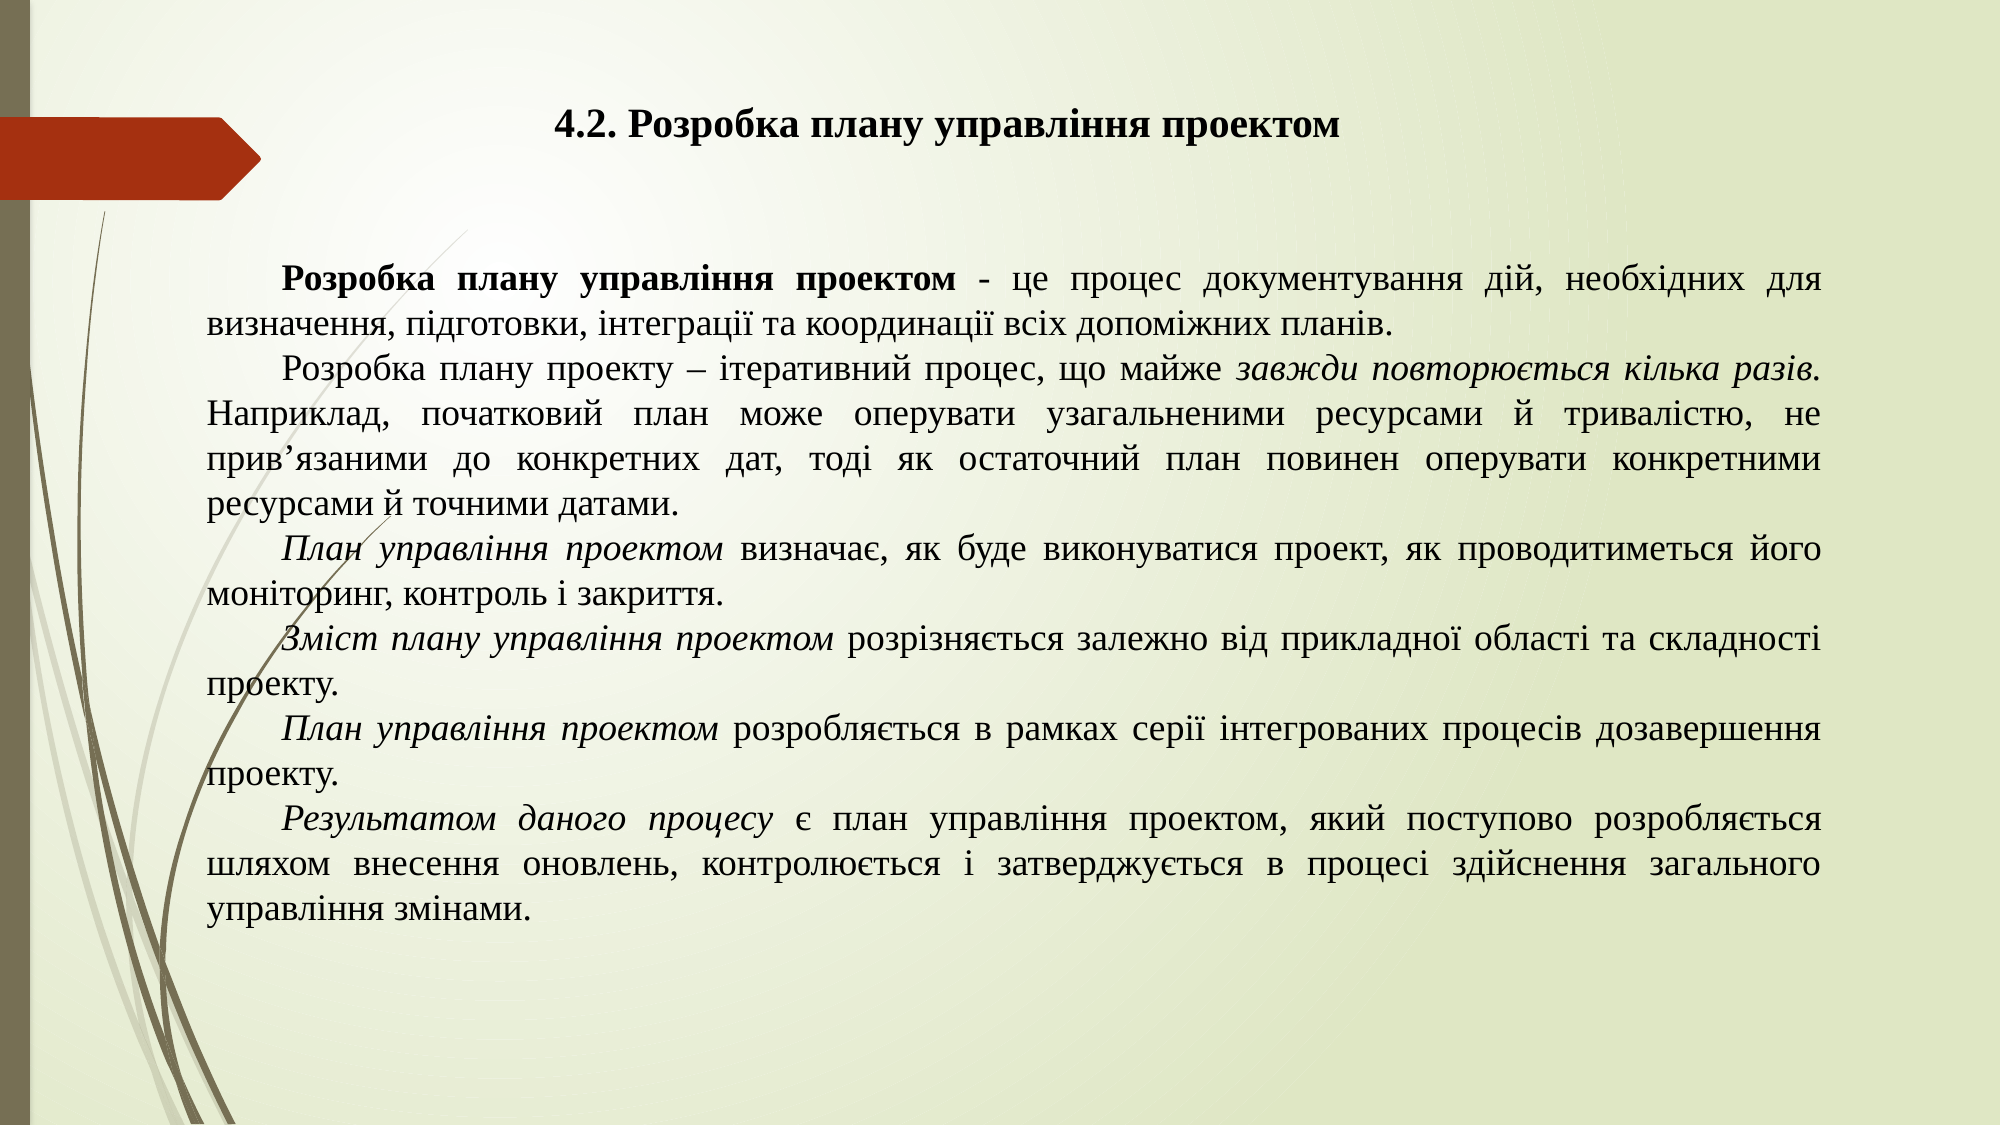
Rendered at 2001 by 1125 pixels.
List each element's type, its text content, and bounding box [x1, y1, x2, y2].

text_box 4.2. Розробка плану управління проектом [539, 88, 1356, 153]
text_box Розробка плану управління проектом - це процес документування дій, необхідних для визначення, підготовки, інтеграції та координації всіх допоміжних планів. Розробка плану проекту – ітеративний процес, що майже завжди повторюється кілька разів. Наприклад, початковий план може оперувати узагальненими ресурсами й тривалістю, не прив’язаними до конкретних дат, тоді як остаточний план повинен оперувати конкретними ресурсами й точними датами. План управління проектом визначає, як буде виконуватися проект, як проводитиметься його моніторинг, контроль і закриття. Зміст плану управління проектом розрізняється залежно від прикладної області та складності проекту. План управління проектом розробляється в рамках серії інтегрованих процесів дозавершення проекту. Результатом даного процесу є план управління проектом, який поступово розробляється шляхом внесення оновлень, контролюється і затверджується в процесі здійснення загального управління змінами. [191, 245, 1838, 936]
